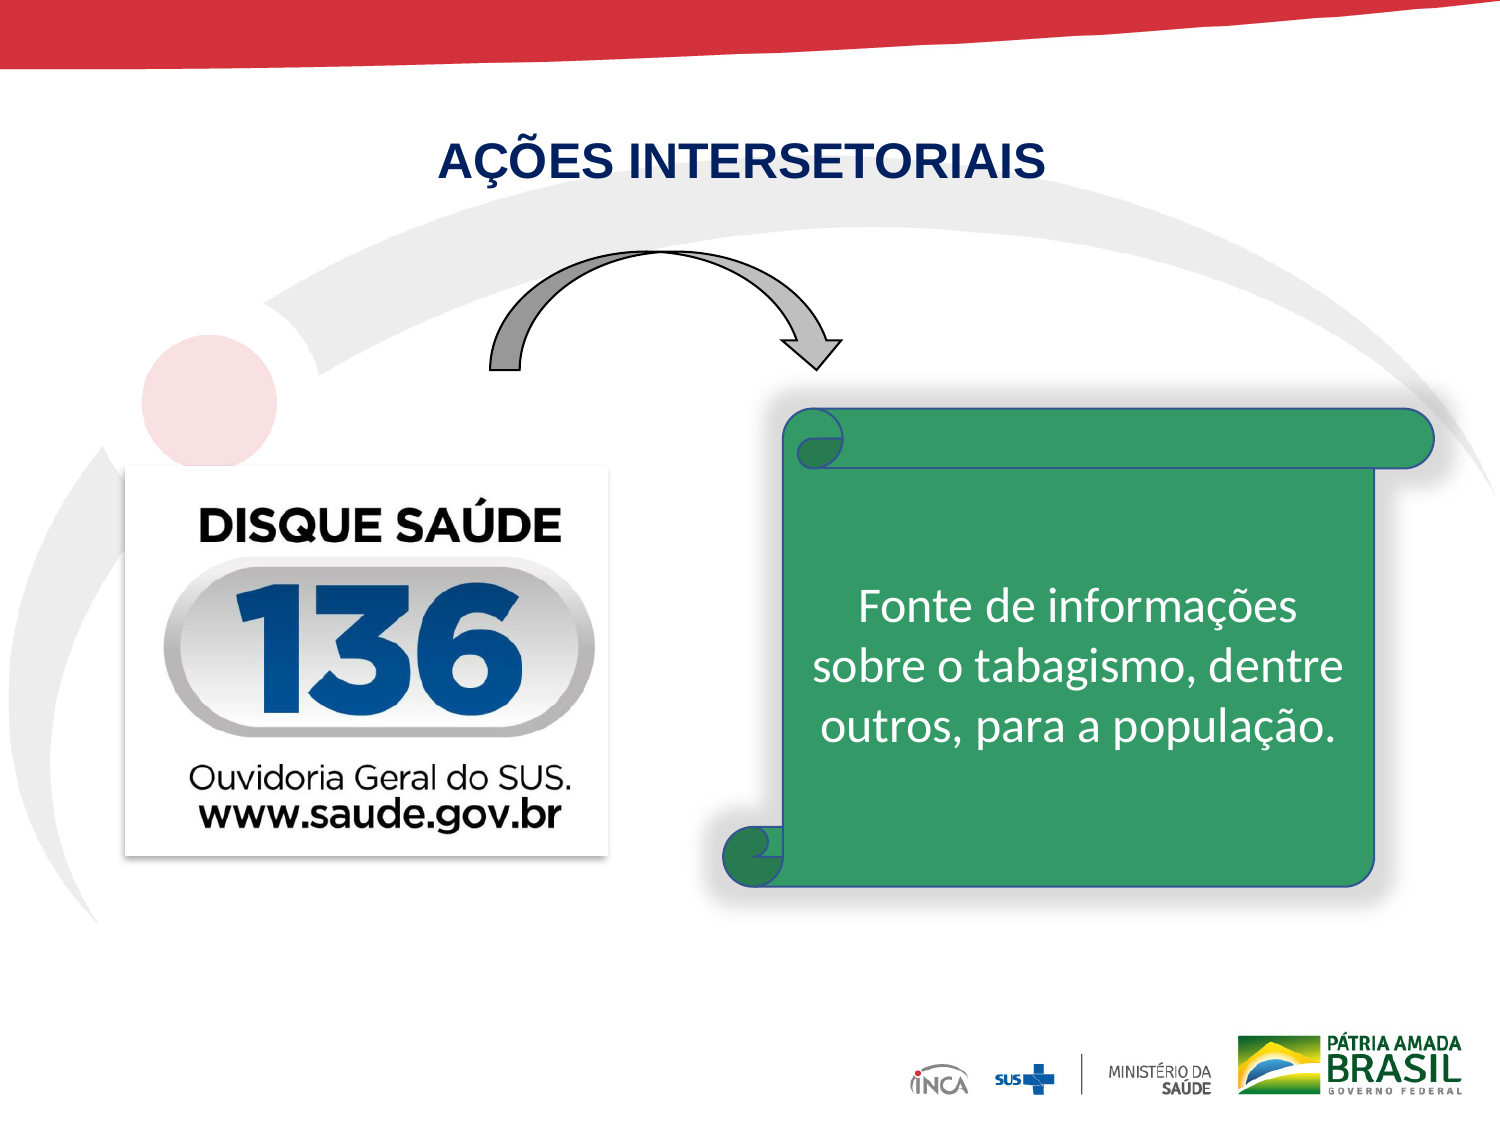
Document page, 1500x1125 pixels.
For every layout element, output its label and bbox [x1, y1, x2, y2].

picture [125, 466, 608, 856]
list [0, 0, 1500, 1125]
